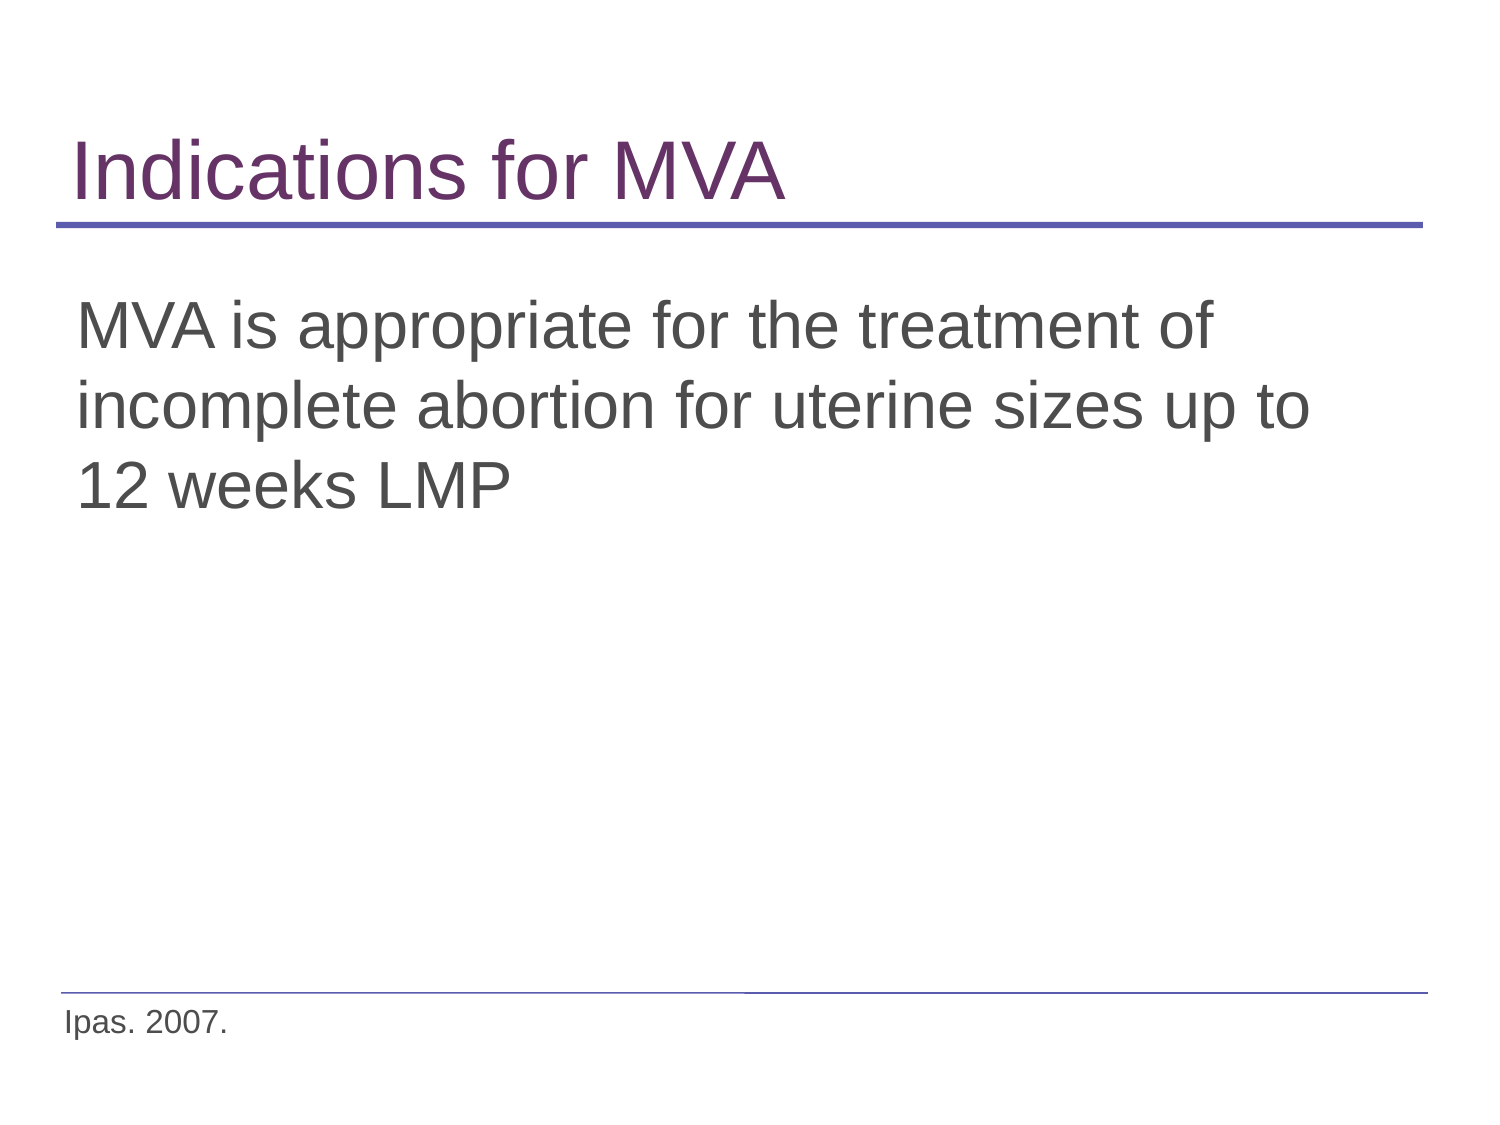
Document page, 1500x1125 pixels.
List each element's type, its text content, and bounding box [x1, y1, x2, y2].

text_box Ipas. 2007. [49, 992, 244, 1048]
list MVA is appropriate for the treatment of incomplete abortion for uterine sizes up to 12 weeks LMP [60, 274, 1363, 950]
title Indications for MVA [55, 37, 1464, 226]
